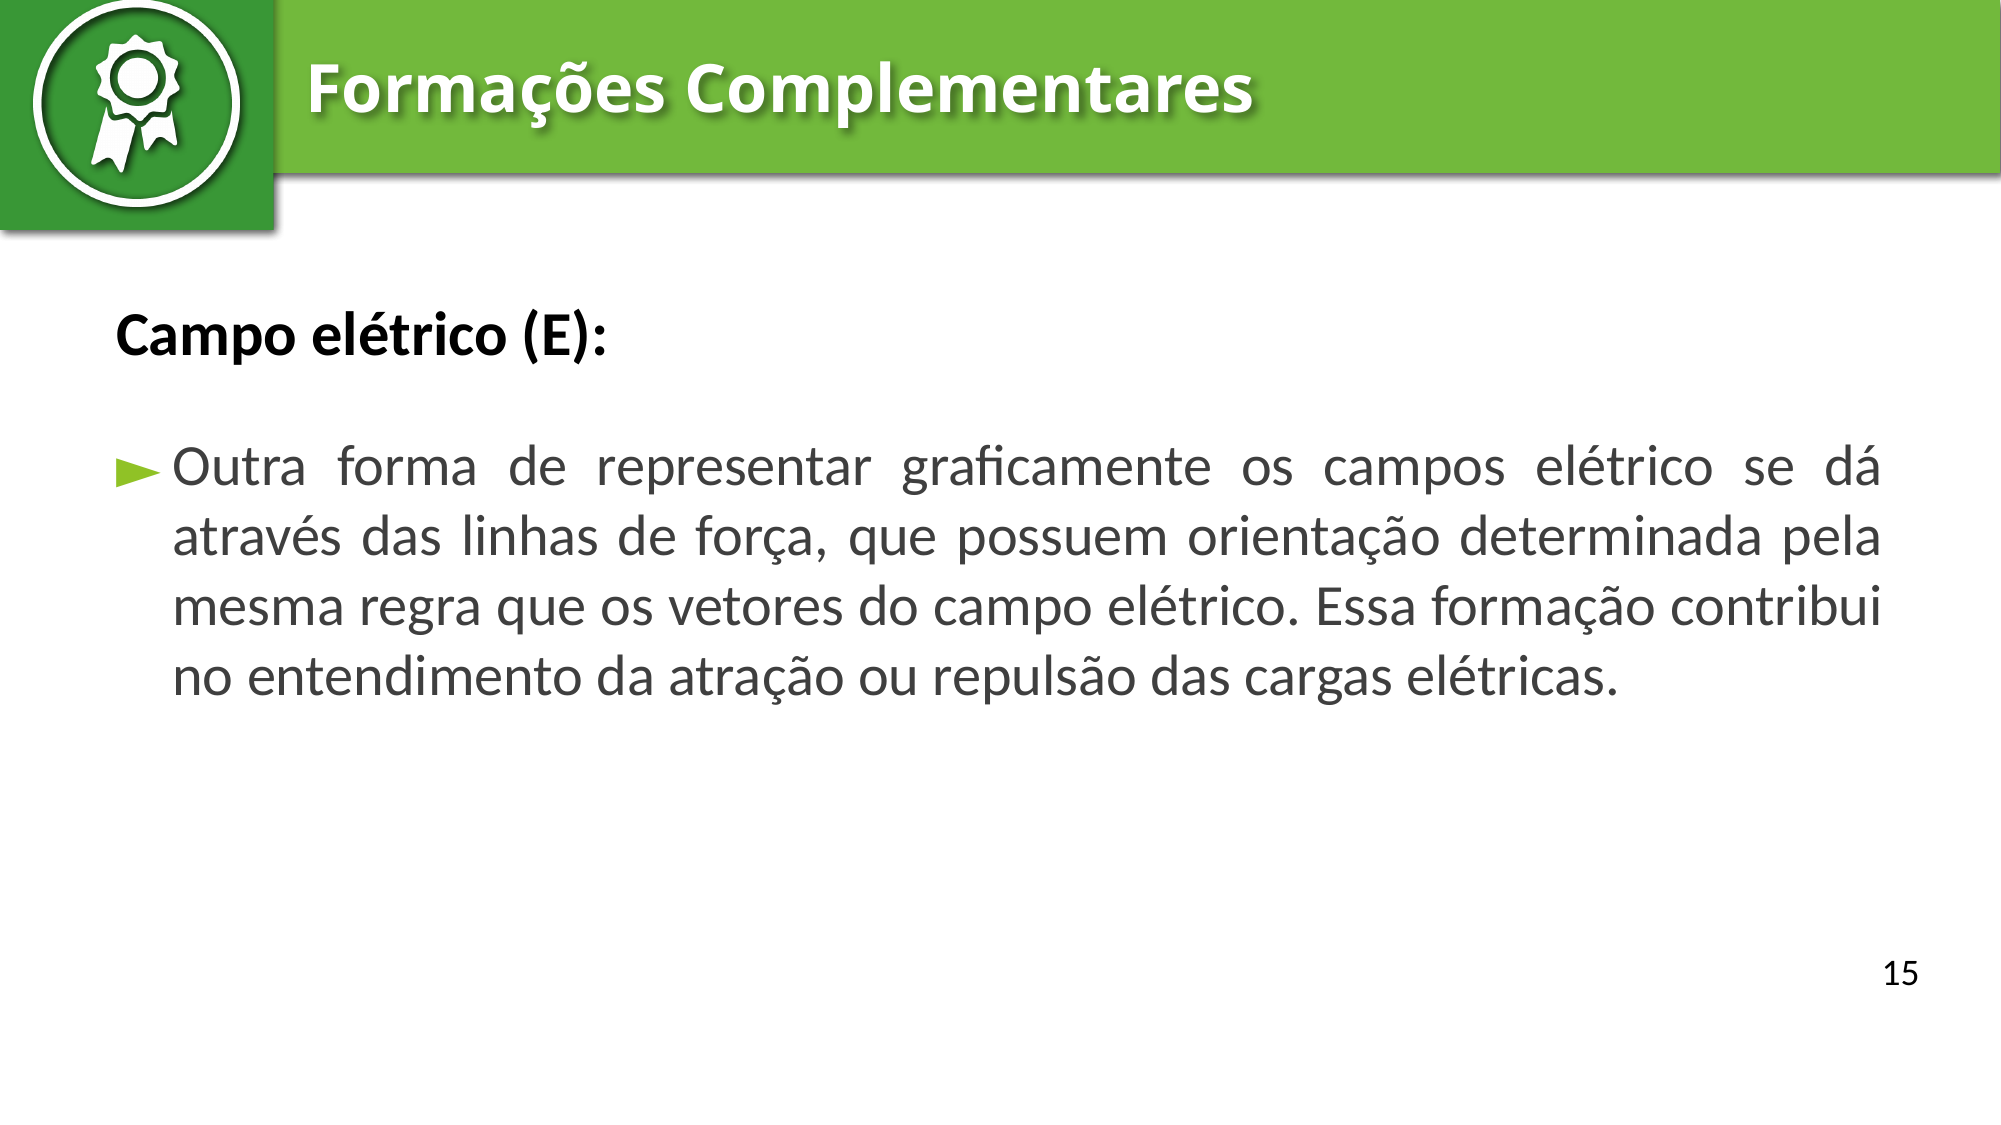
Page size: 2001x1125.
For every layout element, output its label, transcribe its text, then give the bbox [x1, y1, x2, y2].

text_box Campo elétrico (E): [101, 278, 629, 384]
slide_number ‹#› [1866, 940, 2000, 1026]
list Outra forma de representar graficamente os campos elétrico se dá através das linhas de força, que possuem orientação determinada pela mesma regra que os vetores do campo elétrico. Essa formação contribui no entendimento da atração ou repulsão das cargas elétricas. [101, 419, 1899, 920]
picture [33, 0, 240, 207]
